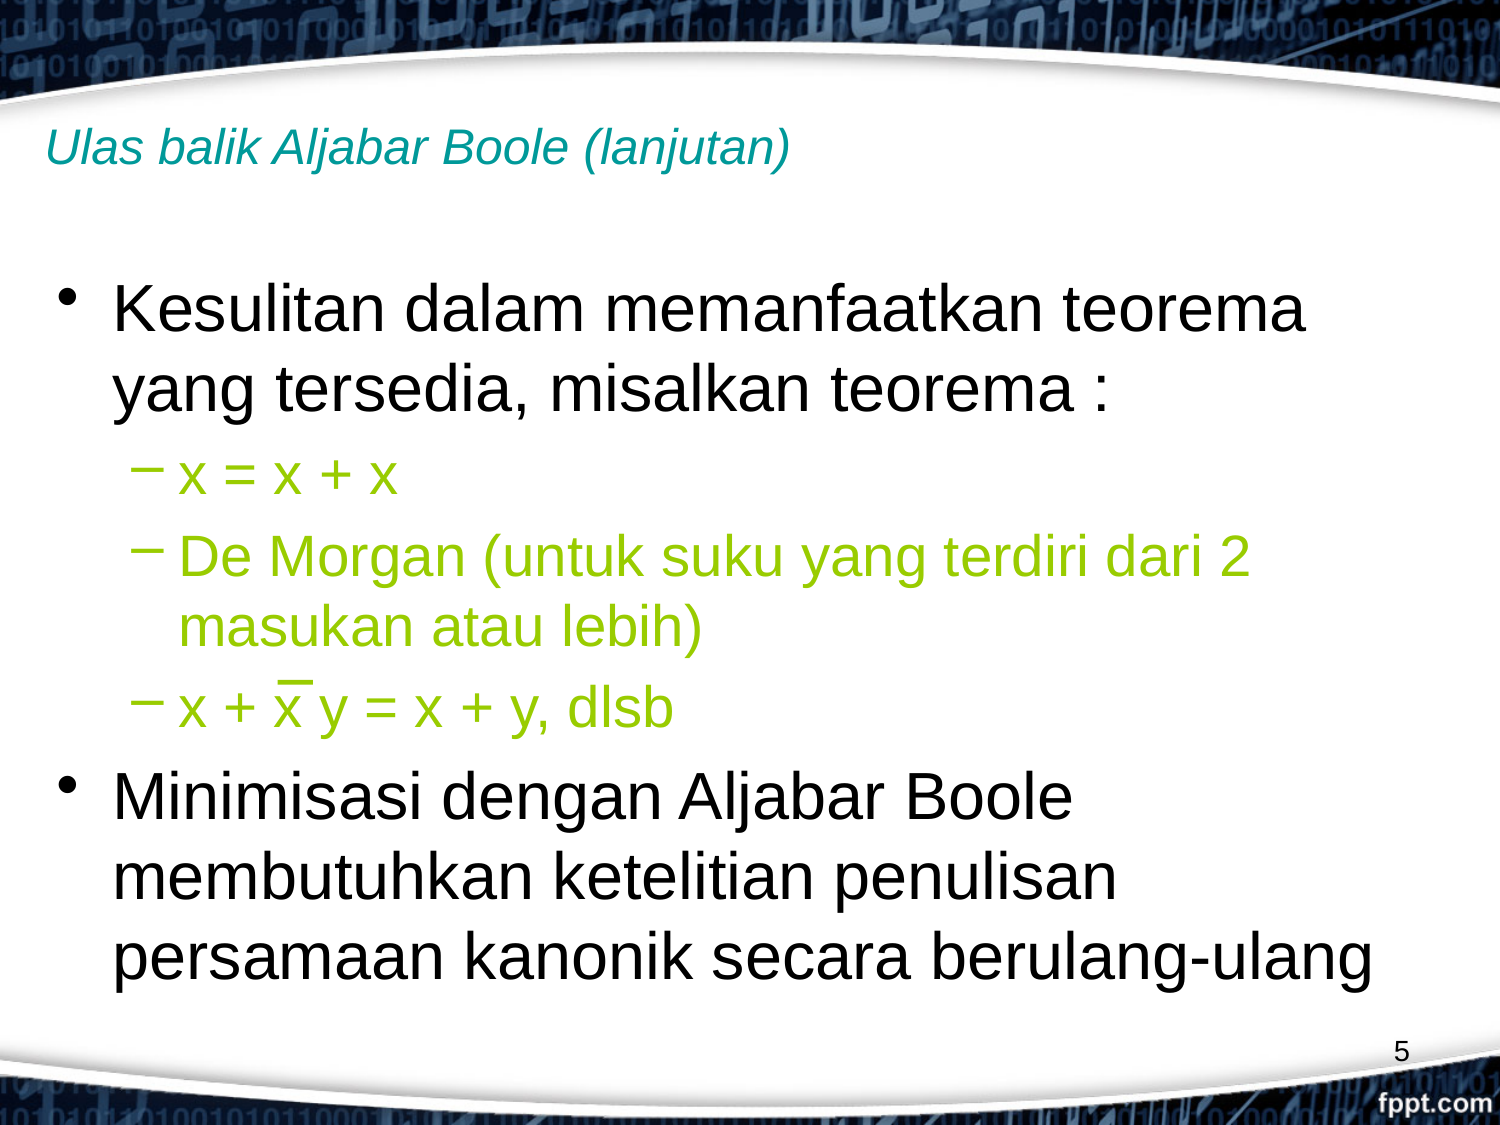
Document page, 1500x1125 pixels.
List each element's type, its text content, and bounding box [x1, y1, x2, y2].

picture [0, 0, 1500, 1125]
list Kesulitan dalam memanfaatkan teorema yang tersedia, misalkan teorema : x = x + x De Morgan (untuk suku yang terdiri dari 2 masukan atau lebih) x + x y = x + y, dlsb Minimisasi dengan Aljabar Boole membutuhkan ketelitian penulisan persamaan kanonik secara berulang-ulang [41, 257, 1400, 1025]
slide_number 5 [1074, 1024, 1425, 1103]
title Ulas balik Aljabar Boole (lanjutan) [29, 103, 1380, 187]
